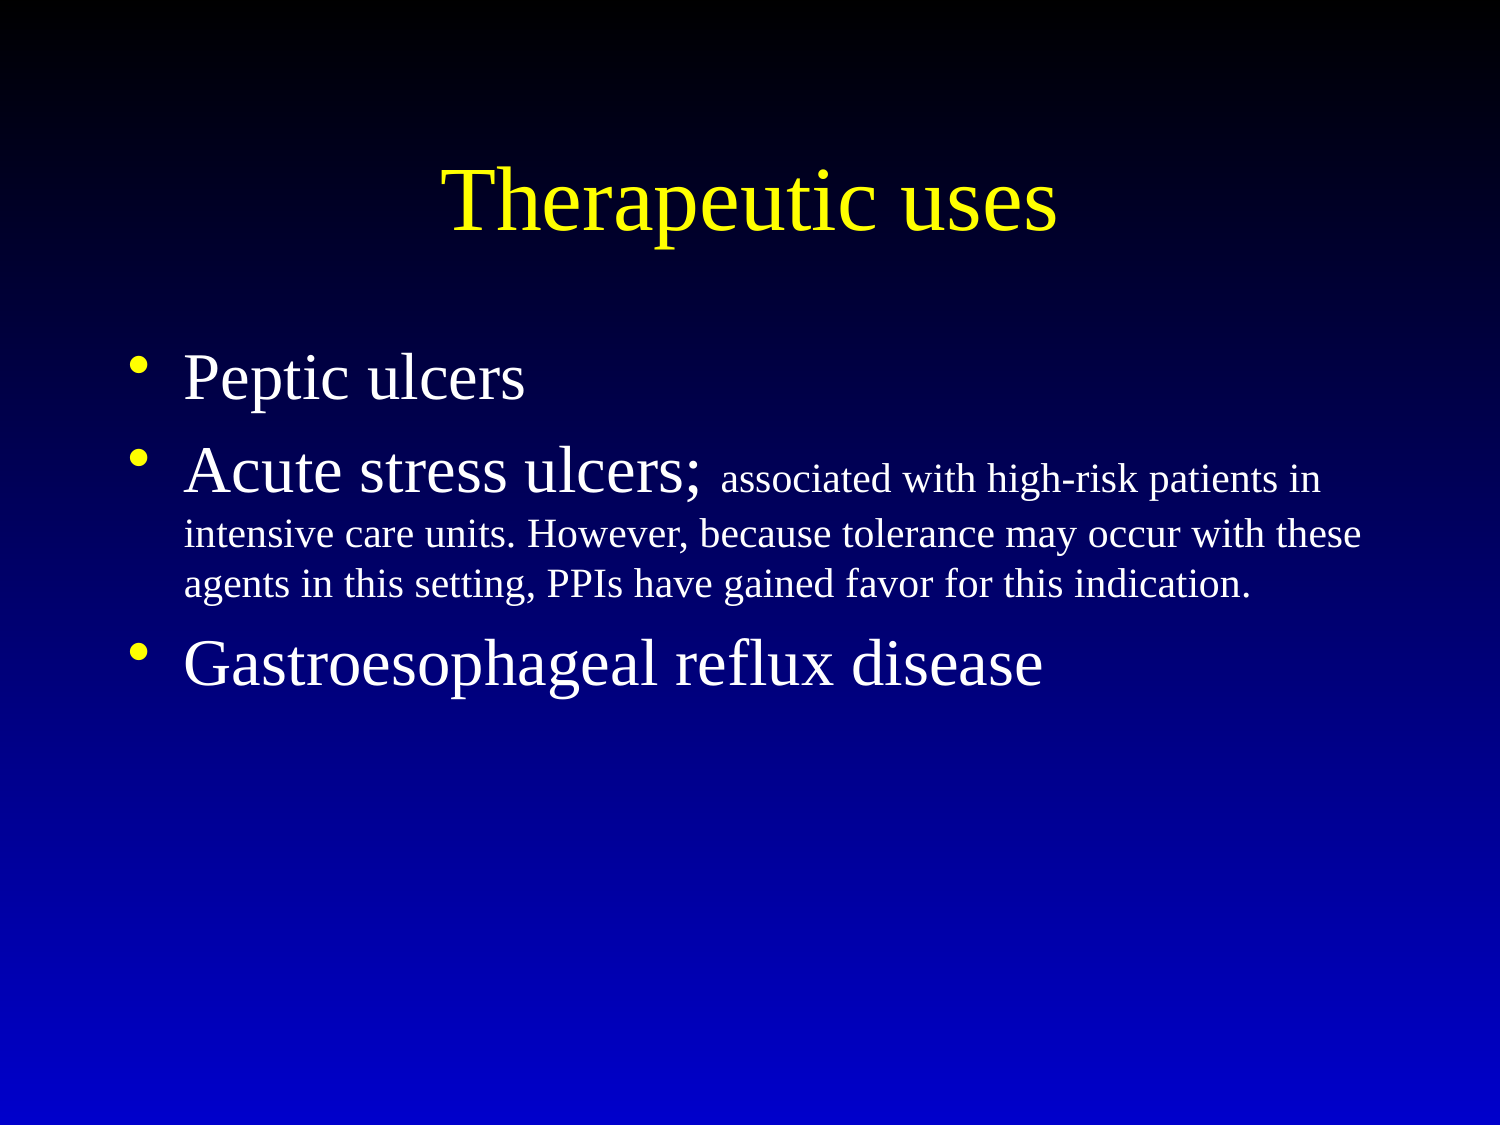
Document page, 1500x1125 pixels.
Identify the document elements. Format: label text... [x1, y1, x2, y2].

title Therapeutic uses [112, 99, 1388, 288]
list Peptic ulcers Acute stress ulcers; associated with high-risk patients in intensive care units. However, because tolerance may occur with these agents in this setting, PPIs have gained favor for this indication. Gastroesophageal reflux disease [112, 324, 1388, 1000]
